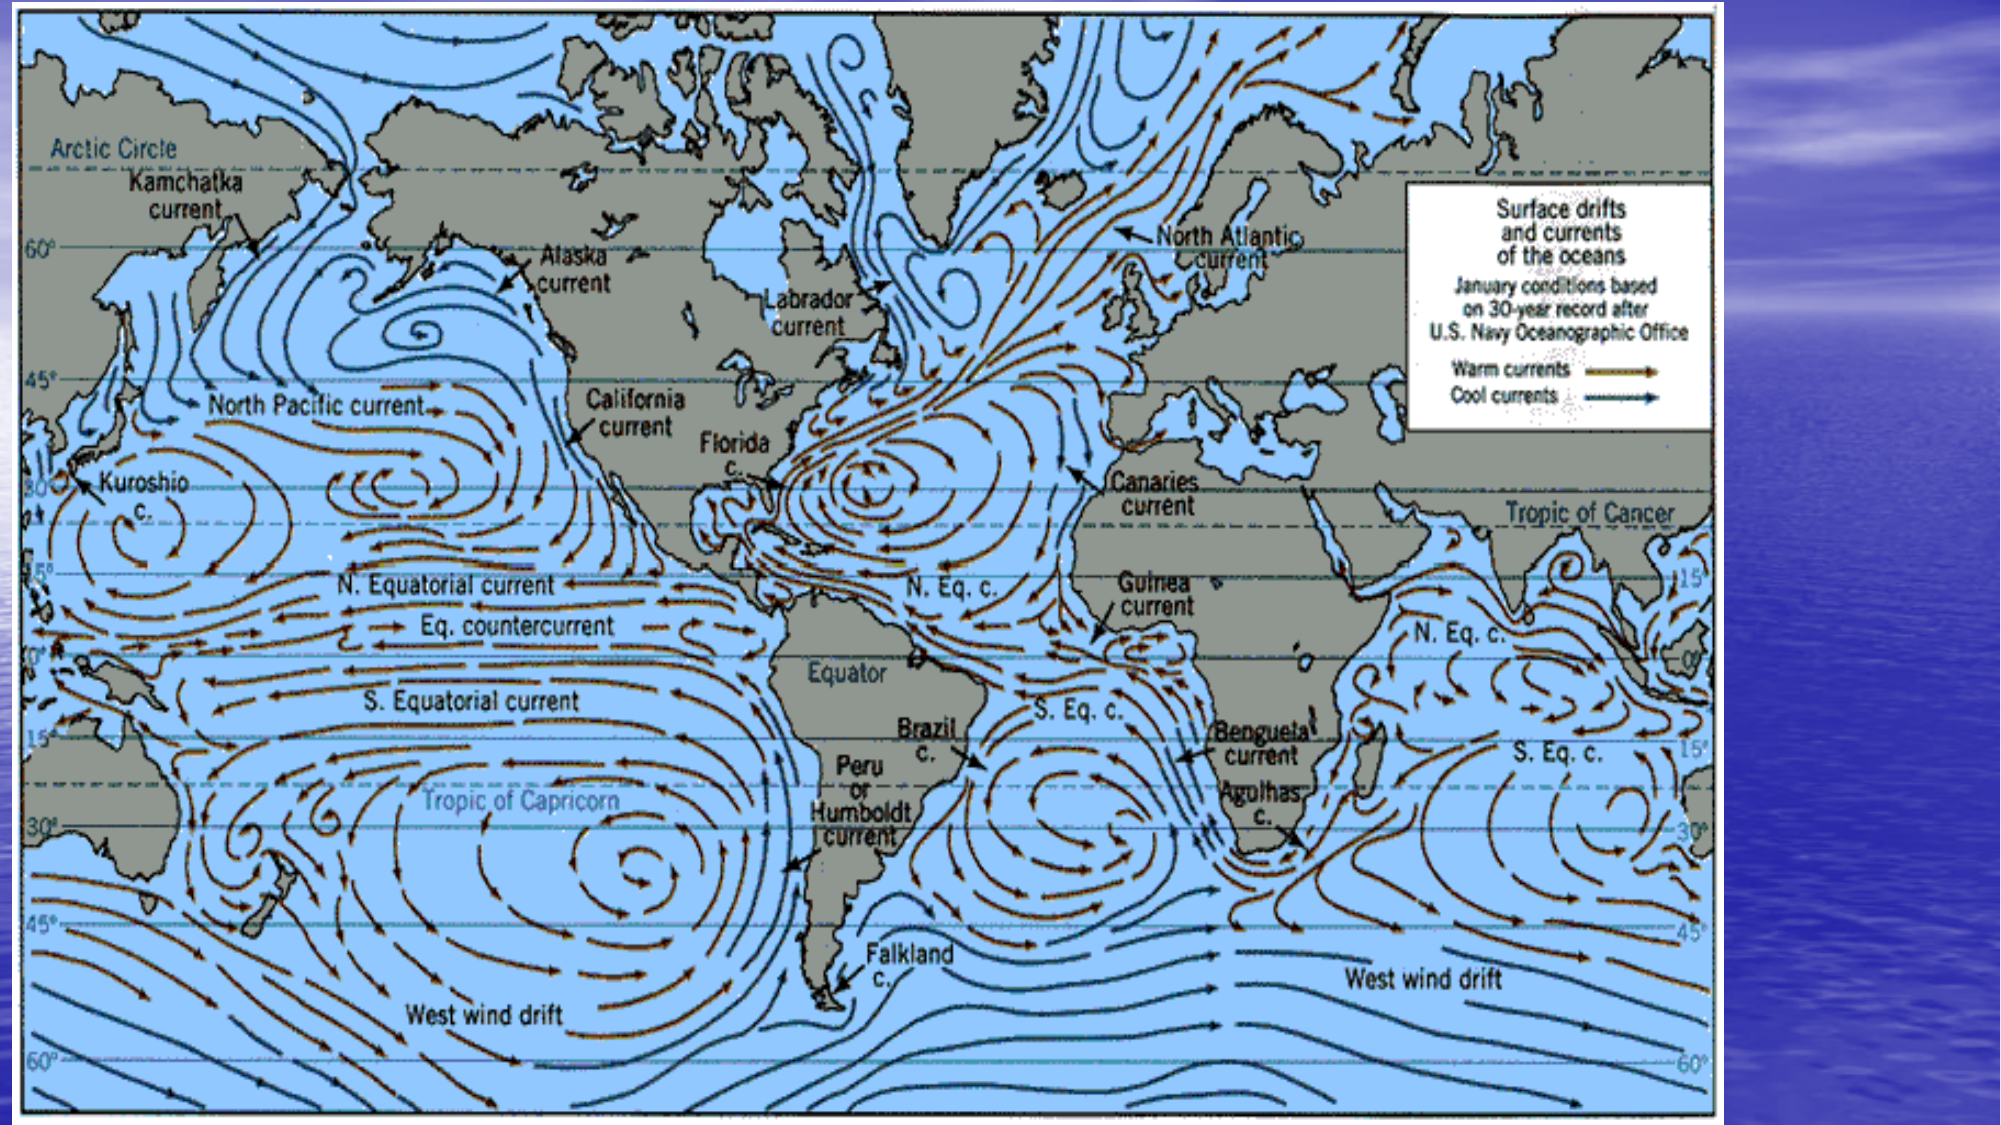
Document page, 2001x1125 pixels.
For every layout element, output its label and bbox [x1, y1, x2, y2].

picture [12, 2, 1724, 1125]
